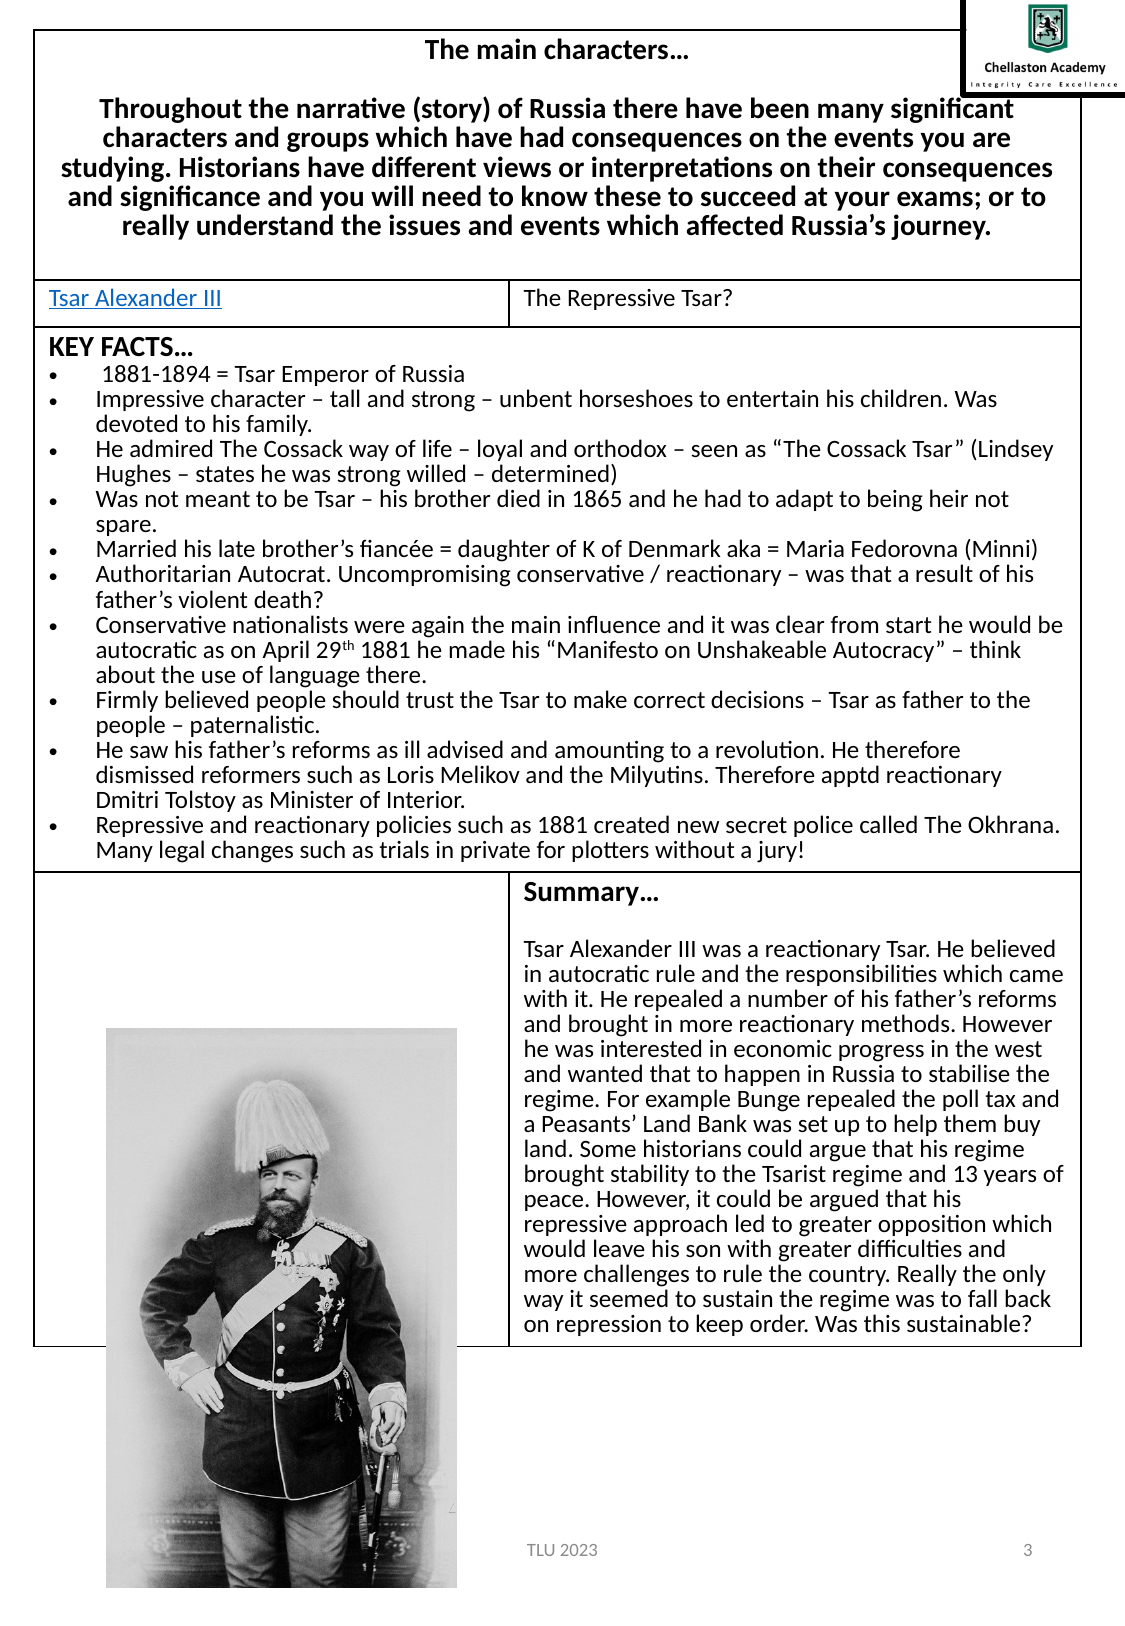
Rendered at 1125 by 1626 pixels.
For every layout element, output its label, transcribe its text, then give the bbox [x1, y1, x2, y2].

table_header The main characters… Throughout the narrative (story) of Russia there have been many significant characters and groups which have had consequences on the events you are studying. Historians have different views or interpretations on their consequences and significance and you will need to know these to succeed at your exams; or to really understand the issues and events which affected Russia’s journey. [35, 31, 1080, 279]
footer TLU 2023 [372, 1506, 753, 1593]
table_cell Tsar Alexander III [35, 281, 508, 326]
slide_number 3 [794, 1506, 1048, 1593]
table_cell The Repressive Tsar? [510, 281, 1080, 326]
table_cell Summary… Tsar Alexander III was a reactionary Tsar. He believed in autocratic rule and the responsibilities which came with it. He repealed a number of his father’s reforms and brought in more reactionary methods. However he was interested in economic progress in the west and wanted that to happen in Russia to stabilise the regime. For example Bunge repealed the poll tax and a Peasants’ Land Bank was set up to help them buy land. Some historians could argue that his regime brought stability to the Tsarist regime and 13 years of peace. However, it could be argued that his repressive approach led to greater opposition which would leave his son with greater difficulties and more challenges to rule the country. Really the only way it seemed to sustain the regime was to fall back on repression to keep order. Was this sustainable? [510, 873, 1080, 1346]
table_cell KEY FACTS… 1881-1894 = Tsar Emperor of Russia Impressive character – tall and strong – unbent horseshoes to entertain his children. Was devoted to his family. He admired The Cossack way of life – loyal and orthodox – seen as “The Cossack Tsar” (Lindsey Hughes – states he was strong willed – determined) Was not meant to be Tsar – his brother died in 1865 and he had to adapt to being heir not spare. Married his late brother’s fiancée = daughter of K of Denmark aka = Maria Fedorovna (Minni) Authoritarian Autocrat. Uncompromising conservative / reactionary – was that a result of his father’s violent death? Conservative nationalists were again the main influence and it was clear from start he would be autocratic as on April 29th 1881 he made his “Manifesto on Unshakeable Autocracy” – think about the use of language there. Firmly believed people should trust the Tsar to make correct decisions – Tsar as father to the people – paternalistic. He saw his father’s reforms as ill advised and amounting to a revolution. He therefore dismissed reformers such as Loris Melikov and the Milyutins. Therefore apptd reactionary Dmitri Tolstoy as Minister of Interior. Repressive and reactionary policies such as 1881 created new secret police called The Okhrana. Many legal changes such as trials in private for plotters without a jury! [35, 328, 1080, 871]
table_cell [35, 873, 508, 1346]
picture [966, 0, 1125, 92]
picture [106, 1028, 457, 1588]
